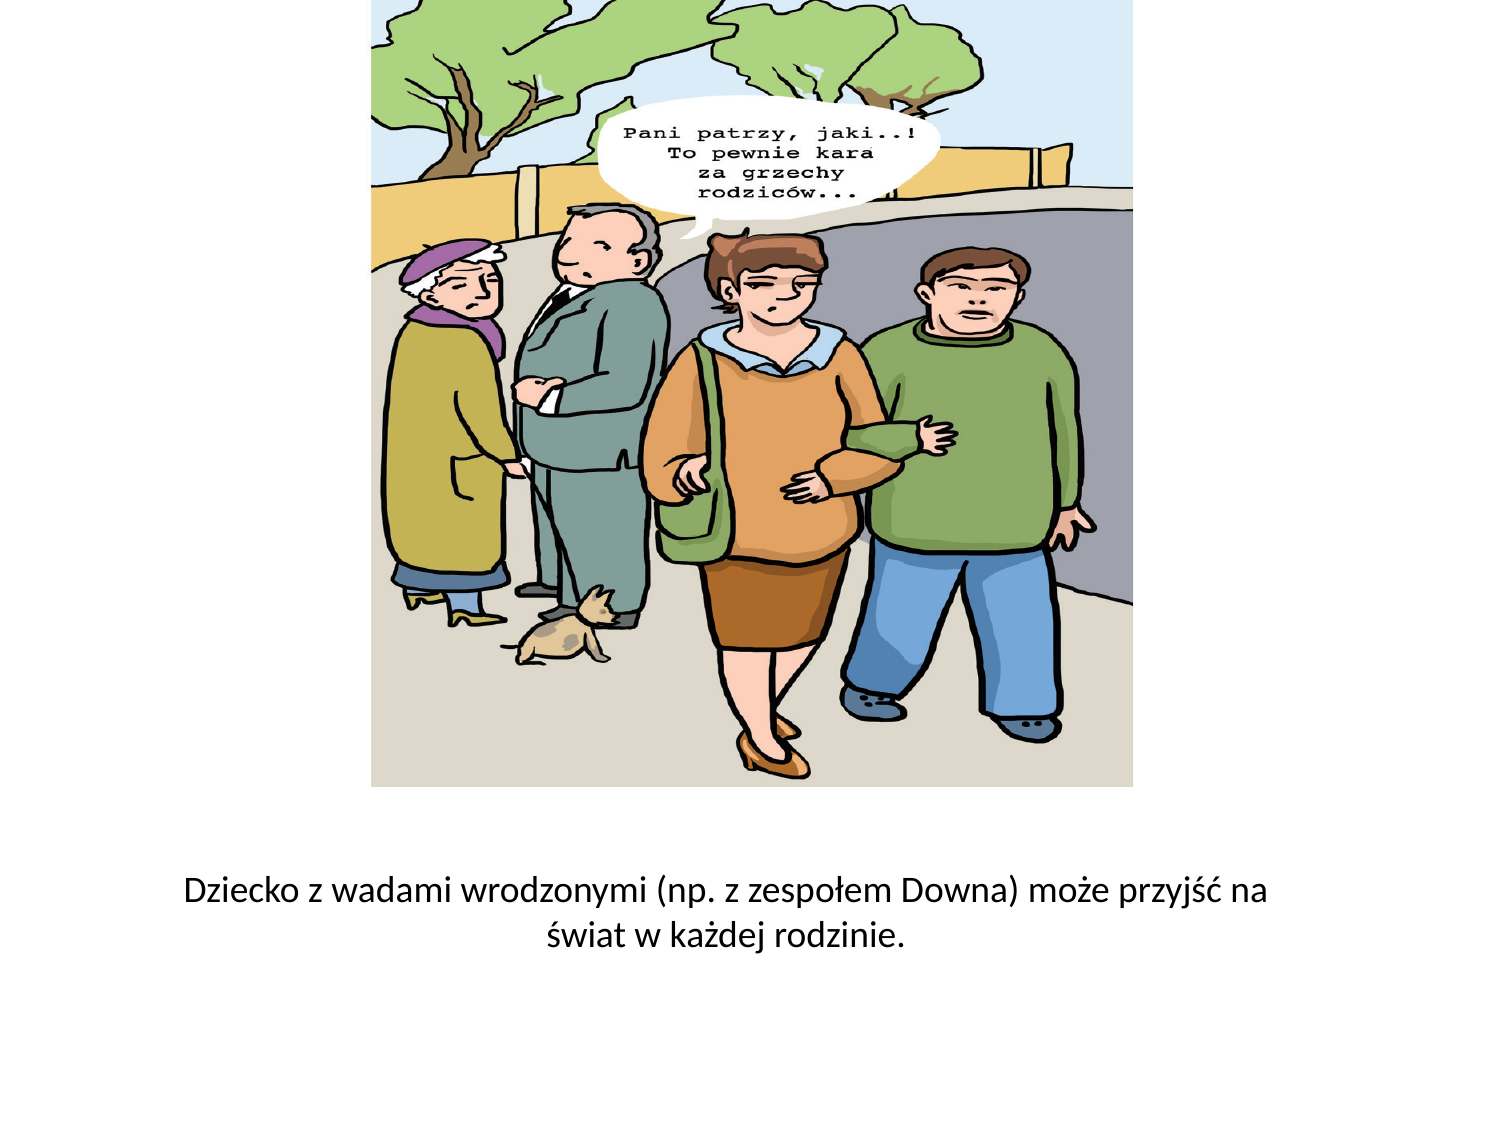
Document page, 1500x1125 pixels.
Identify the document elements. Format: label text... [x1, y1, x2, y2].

picture [366, 0, 1134, 788]
text_box Dziecko z wadami wrodzonymi (np. z zespołem Downa) może przyjść na świat w każdej rodzinie. [147, 857, 1306, 963]
